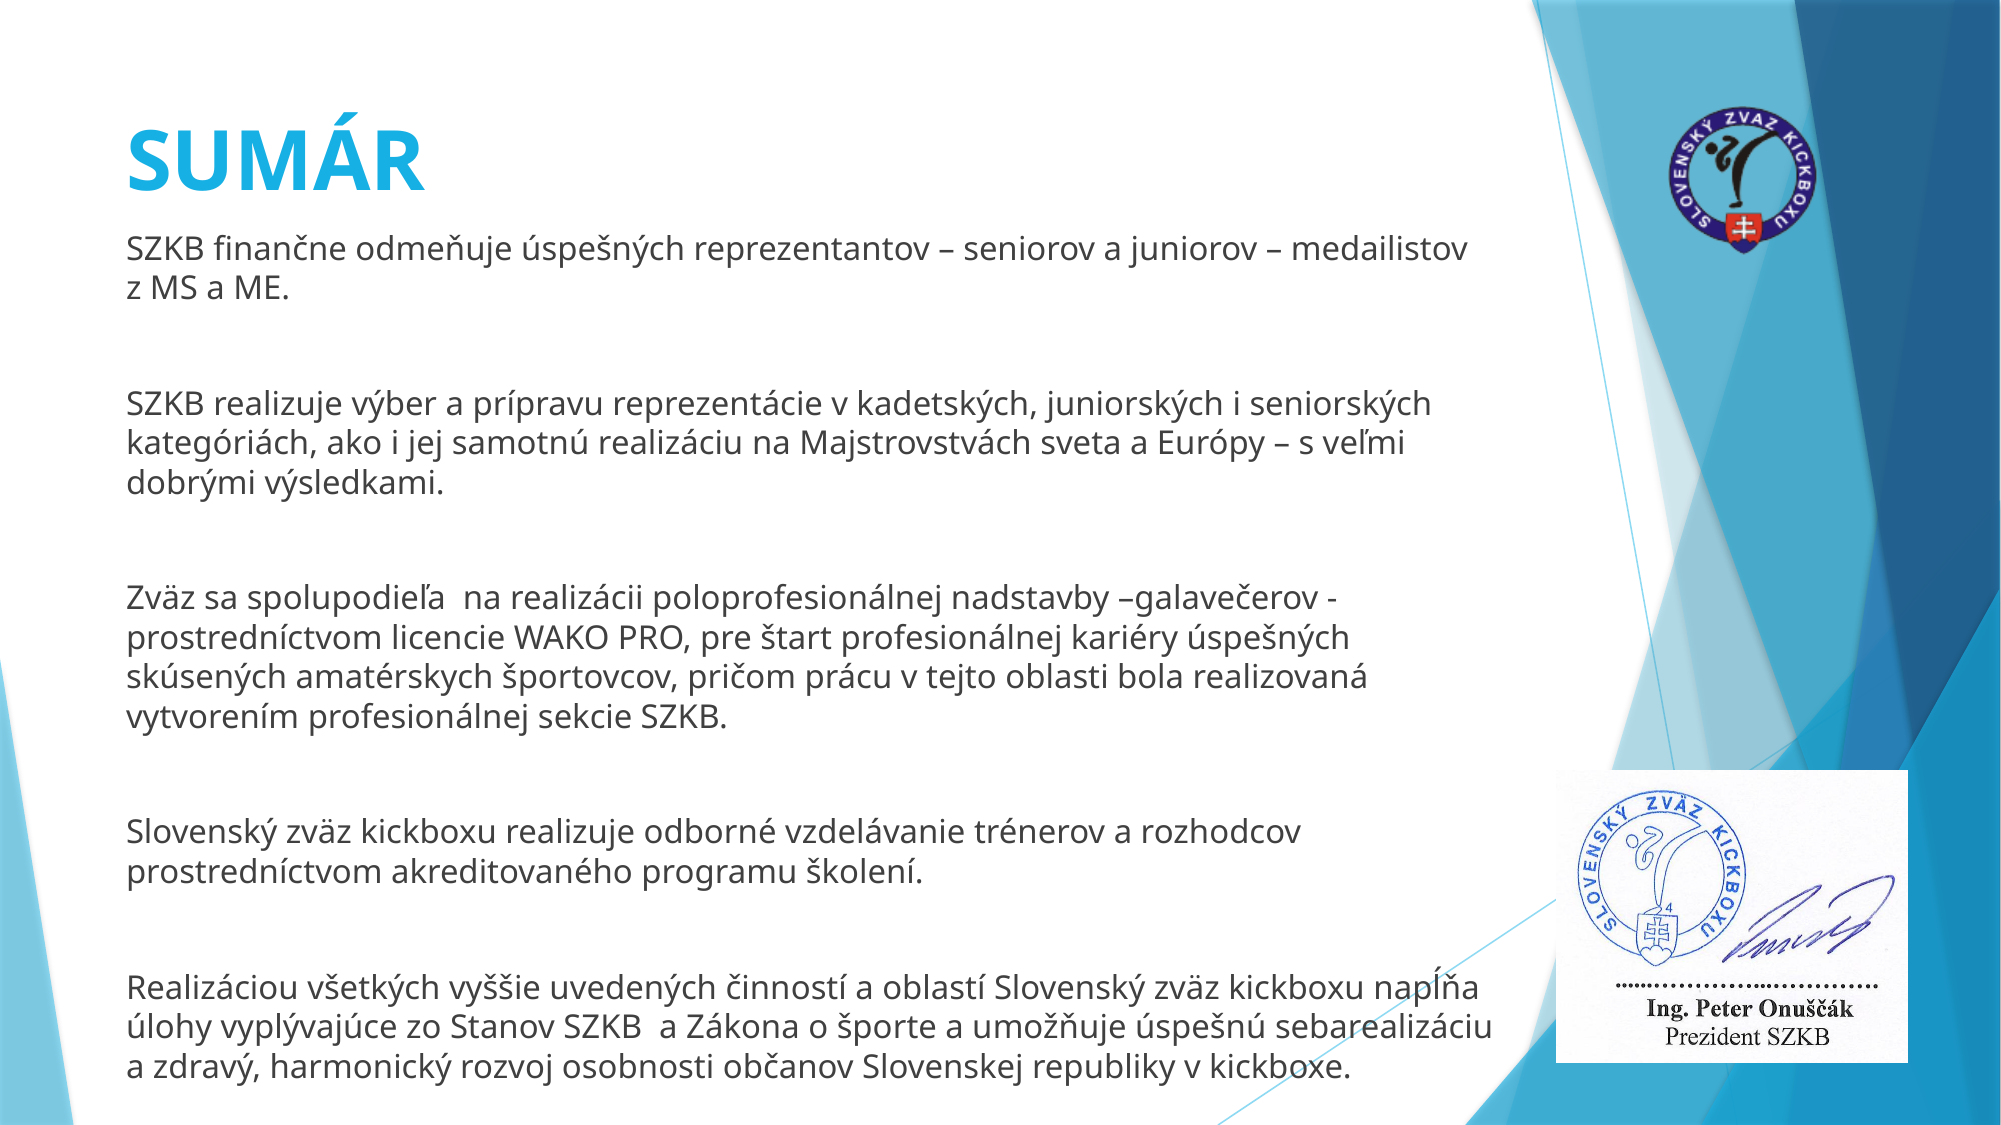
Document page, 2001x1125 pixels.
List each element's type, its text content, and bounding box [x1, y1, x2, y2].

picture [1555, 770, 1909, 1064]
list SZKB finančne odmeňuje úspešných reprezentantov – seniorov a juniorov – medailistov z MS a ME. SZKB realizuje výber a prípravu reprezentácie v kadetských, juniorských i seniorských kategóriách, ako i jej samotnú realizáciu na Majstrovstvách sveta a Európy – s veľmi dobrými výsledkami. Zväz sa spolupodieľa na realizácii poloprofesionálnej nadstavby –galavečerov -prostredníctvom licencie WAKO PRO, pre štart profesionálnej kariéry úspešných skúsených amatérskych športovcov, pričom prácu v tejto oblasti bola realizovaná vytvorením profesionálnej sekcie SZKB. Slovenský zväz kickboxu realizuje odborné vzdelávanie trénerov a rozhodcov prostredníctvom akreditovaného programu školení. Realizáciou všetkých vyššie uvedených činností a oblastí Slovenský zväz kickboxu napĺňa úlohy vyplývajúce zo Stanov SZKB a Zákona o športe a umožňuje úspešnú sebarealizáciu a zdravý, harmonický rozvoj osobnosti občanov Slovenskej republiky v kickboxe. [111, 219, 1522, 1103]
title SUMÁR [111, 99, 1522, 219]
picture [1667, 105, 1821, 259]
